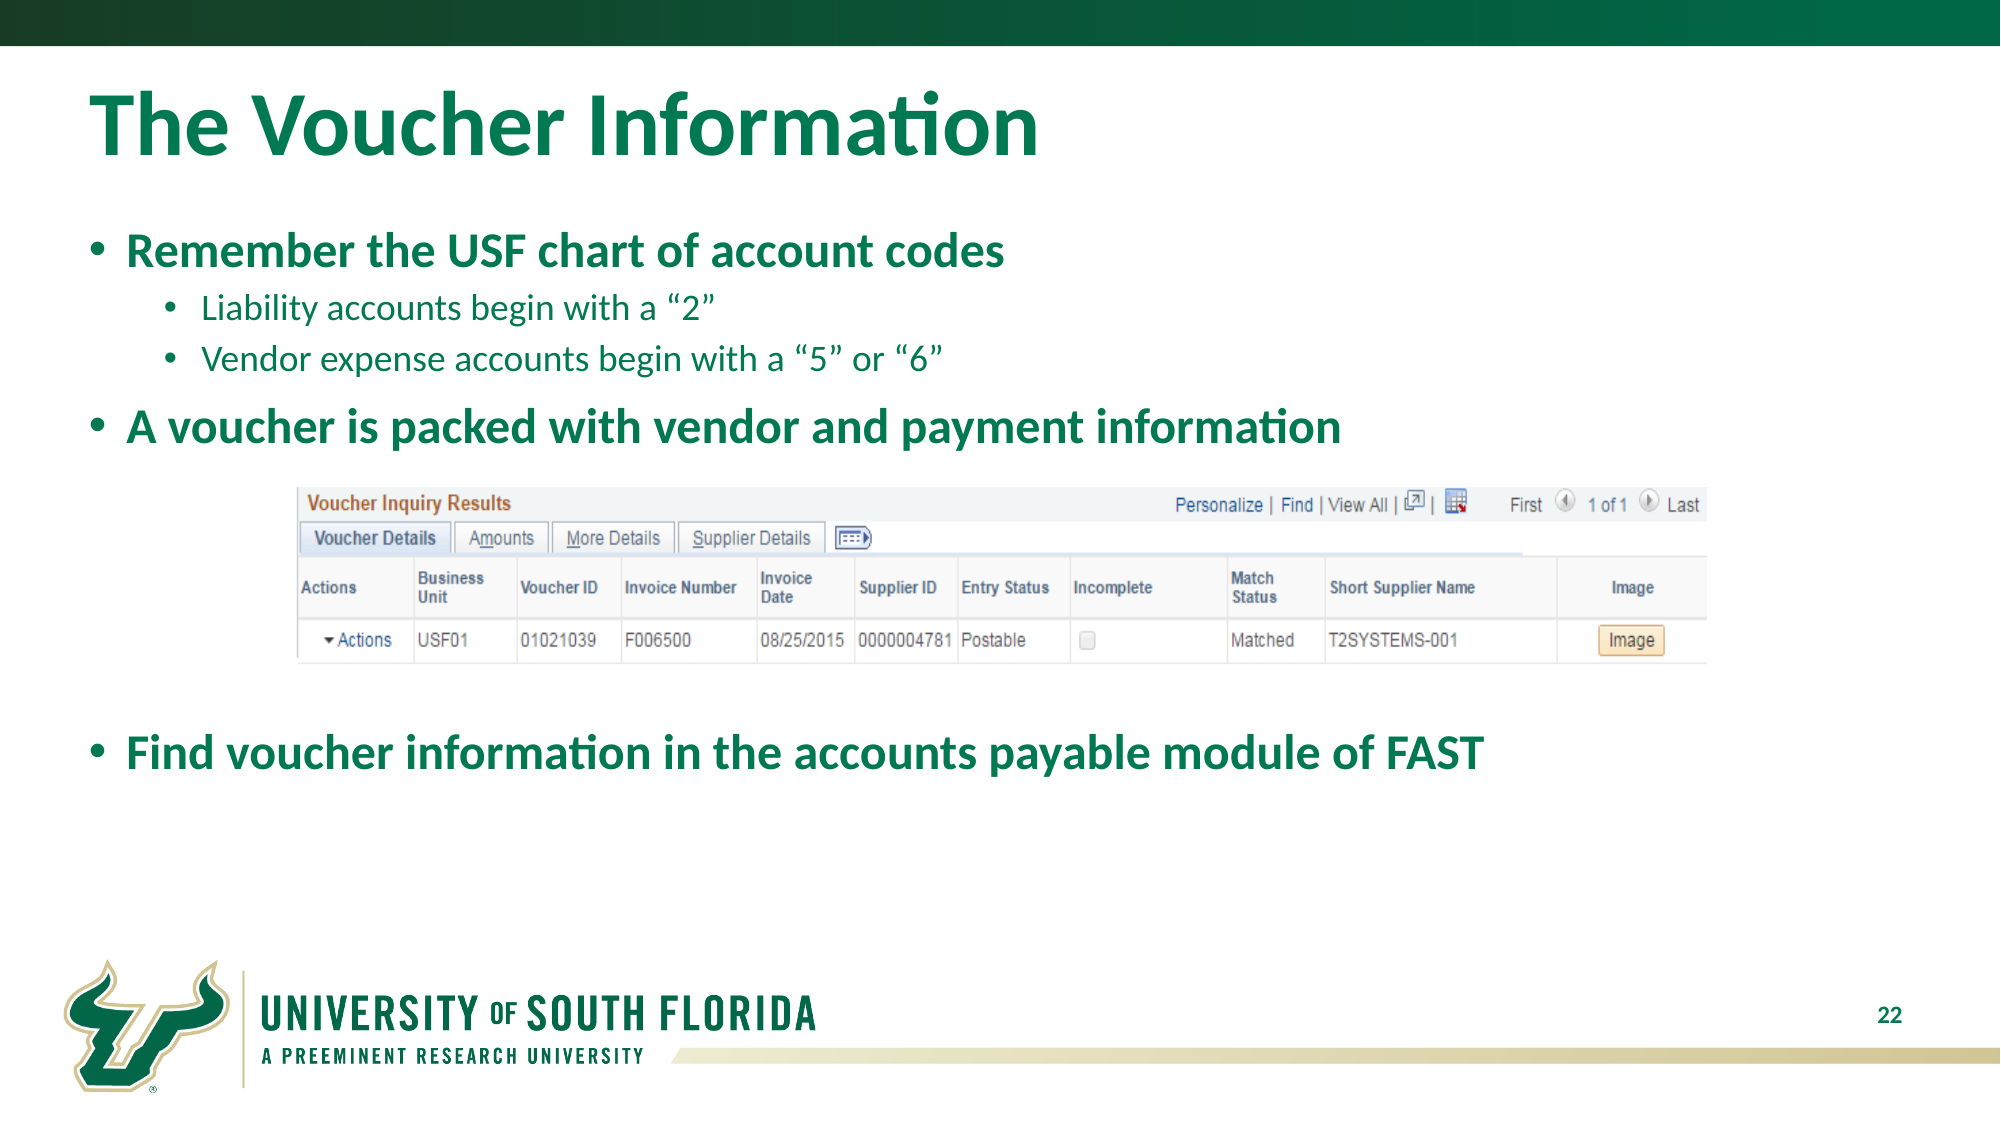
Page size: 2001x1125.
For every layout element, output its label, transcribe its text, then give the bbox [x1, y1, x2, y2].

slide_number 22 [1778, 991, 1918, 1036]
picture [0, 0, 2000, 1125]
list Remember the USF chart of account codes Liability accounts begin with a “2” Vendor expense accounts begin with a “5” or “6” A voucher is packed with vendor and payment information Find voucher information in the accounts payable module of FAST [73, 216, 1918, 809]
title The Voucher Information [75, 68, 1919, 196]
